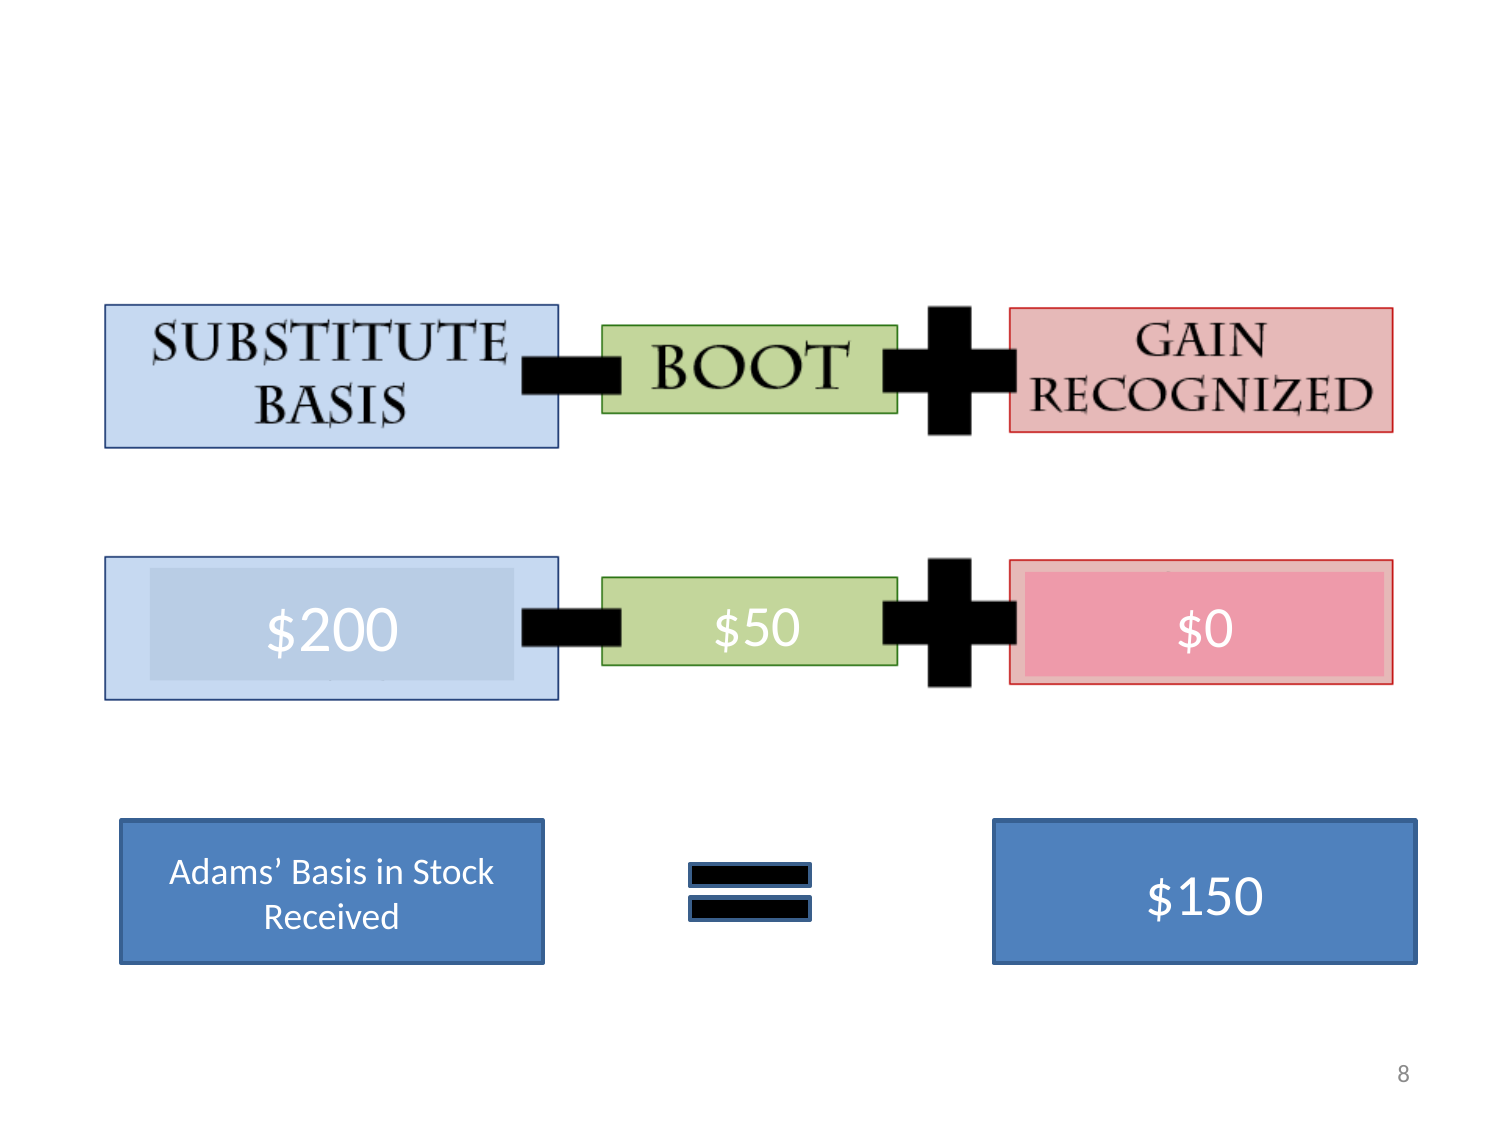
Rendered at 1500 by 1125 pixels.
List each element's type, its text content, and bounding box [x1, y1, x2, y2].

slide_number 8 [1074, 1042, 1425, 1103]
text_box Adams’ Basis in Stock Received [119, 818, 545, 965]
text_box [688, 895, 812, 922]
picture [88, 525, 1426, 748]
text_box [688, 862, 812, 888]
text_box $150 [992, 818, 1418, 965]
picture [88, 273, 1426, 496]
